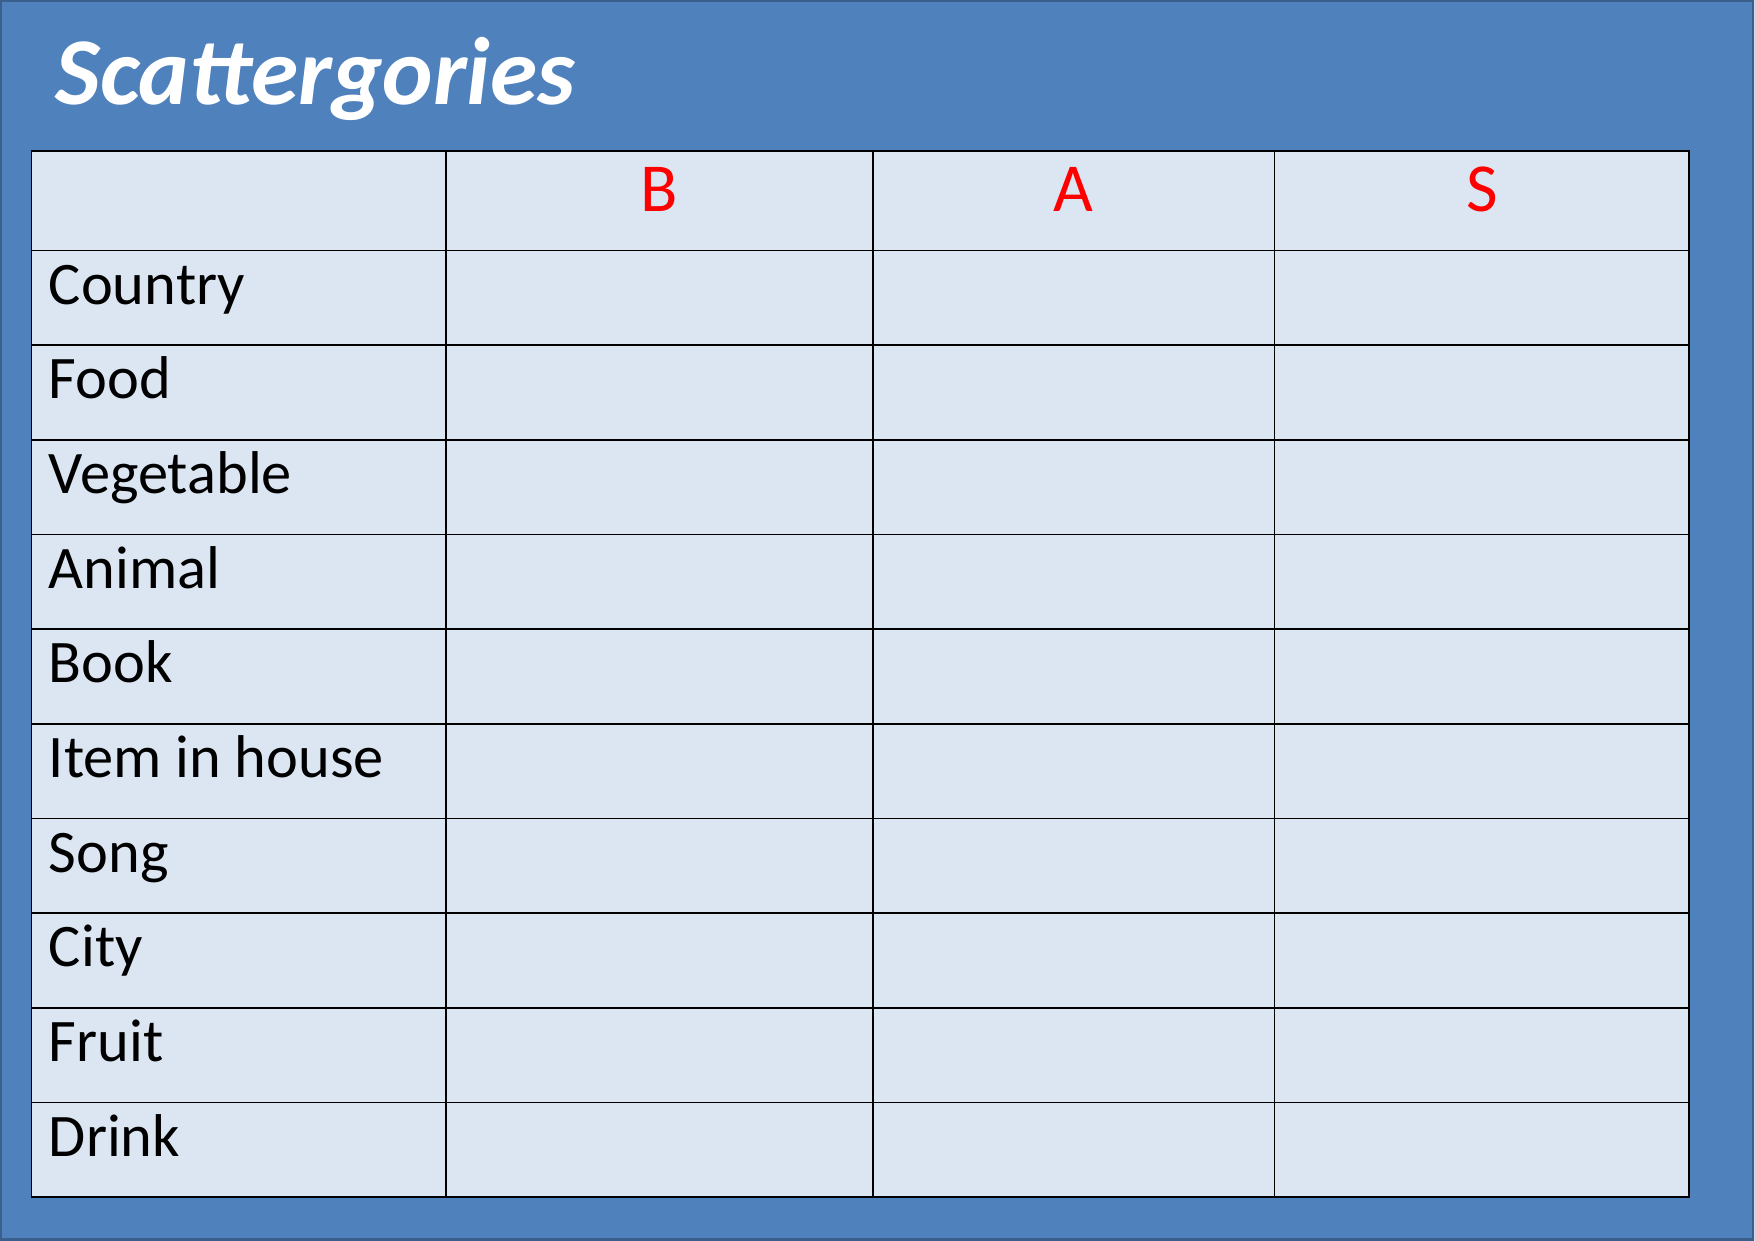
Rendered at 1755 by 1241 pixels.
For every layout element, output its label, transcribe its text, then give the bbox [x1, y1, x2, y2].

table_cell [447, 914, 872, 1007]
table_cell Item in house [32, 725, 445, 818]
table_cell [874, 819, 1274, 912]
table_cell [447, 1103, 872, 1196]
table_cell [1275, 535, 1688, 628]
table_cell [874, 1103, 1274, 1196]
table_cell Animal [32, 535, 445, 628]
table_cell City [32, 914, 445, 1007]
table_cell Book [32, 630, 445, 723]
table_cell [1275, 630, 1688, 723]
table_cell Country [32, 251, 445, 344]
table_cell [447, 819, 872, 912]
table_header S [1275, 152, 1688, 250]
table_header B [447, 152, 872, 250]
table_cell [1275, 914, 1688, 1007]
table_header [32, 152, 445, 250]
text_box Scattergories [38, 0, 593, 133]
table_cell Food [32, 346, 445, 439]
table_cell [447, 346, 872, 439]
table_cell [1275, 725, 1688, 818]
table_cell Vegetable [32, 441, 445, 534]
picture [1443, 268, 1696, 497]
table_cell [874, 1009, 1274, 1102]
table_cell [874, 346, 1274, 439]
table_cell [447, 535, 872, 628]
table_cell [874, 251, 1274, 344]
table_cell [874, 630, 1274, 723]
table_cell [447, 725, 872, 818]
table_cell [1275, 346, 1438, 439]
table_header A [874, 152, 1274, 250]
table_cell [447, 251, 872, 344]
table_cell [874, 914, 1274, 1007]
table_cell [1275, 819, 1688, 912]
table_cell [447, 1009, 872, 1102]
table_cell [1275, 1103, 1688, 1196]
table_cell [1275, 441, 1688, 534]
table_cell [447, 630, 872, 723]
text_box [0, 0, 1755, 1241]
table_cell [874, 441, 1274, 534]
table_cell [1275, 251, 1688, 344]
table_cell Song [32, 819, 445, 912]
table_cell [874, 725, 1274, 818]
table_cell [1275, 1009, 1688, 1102]
table_cell Fruit [32, 1009, 445, 1102]
table_cell [447, 441, 872, 534]
table_cell Drink [32, 1103, 445, 1196]
table_cell [874, 535, 1274, 628]
